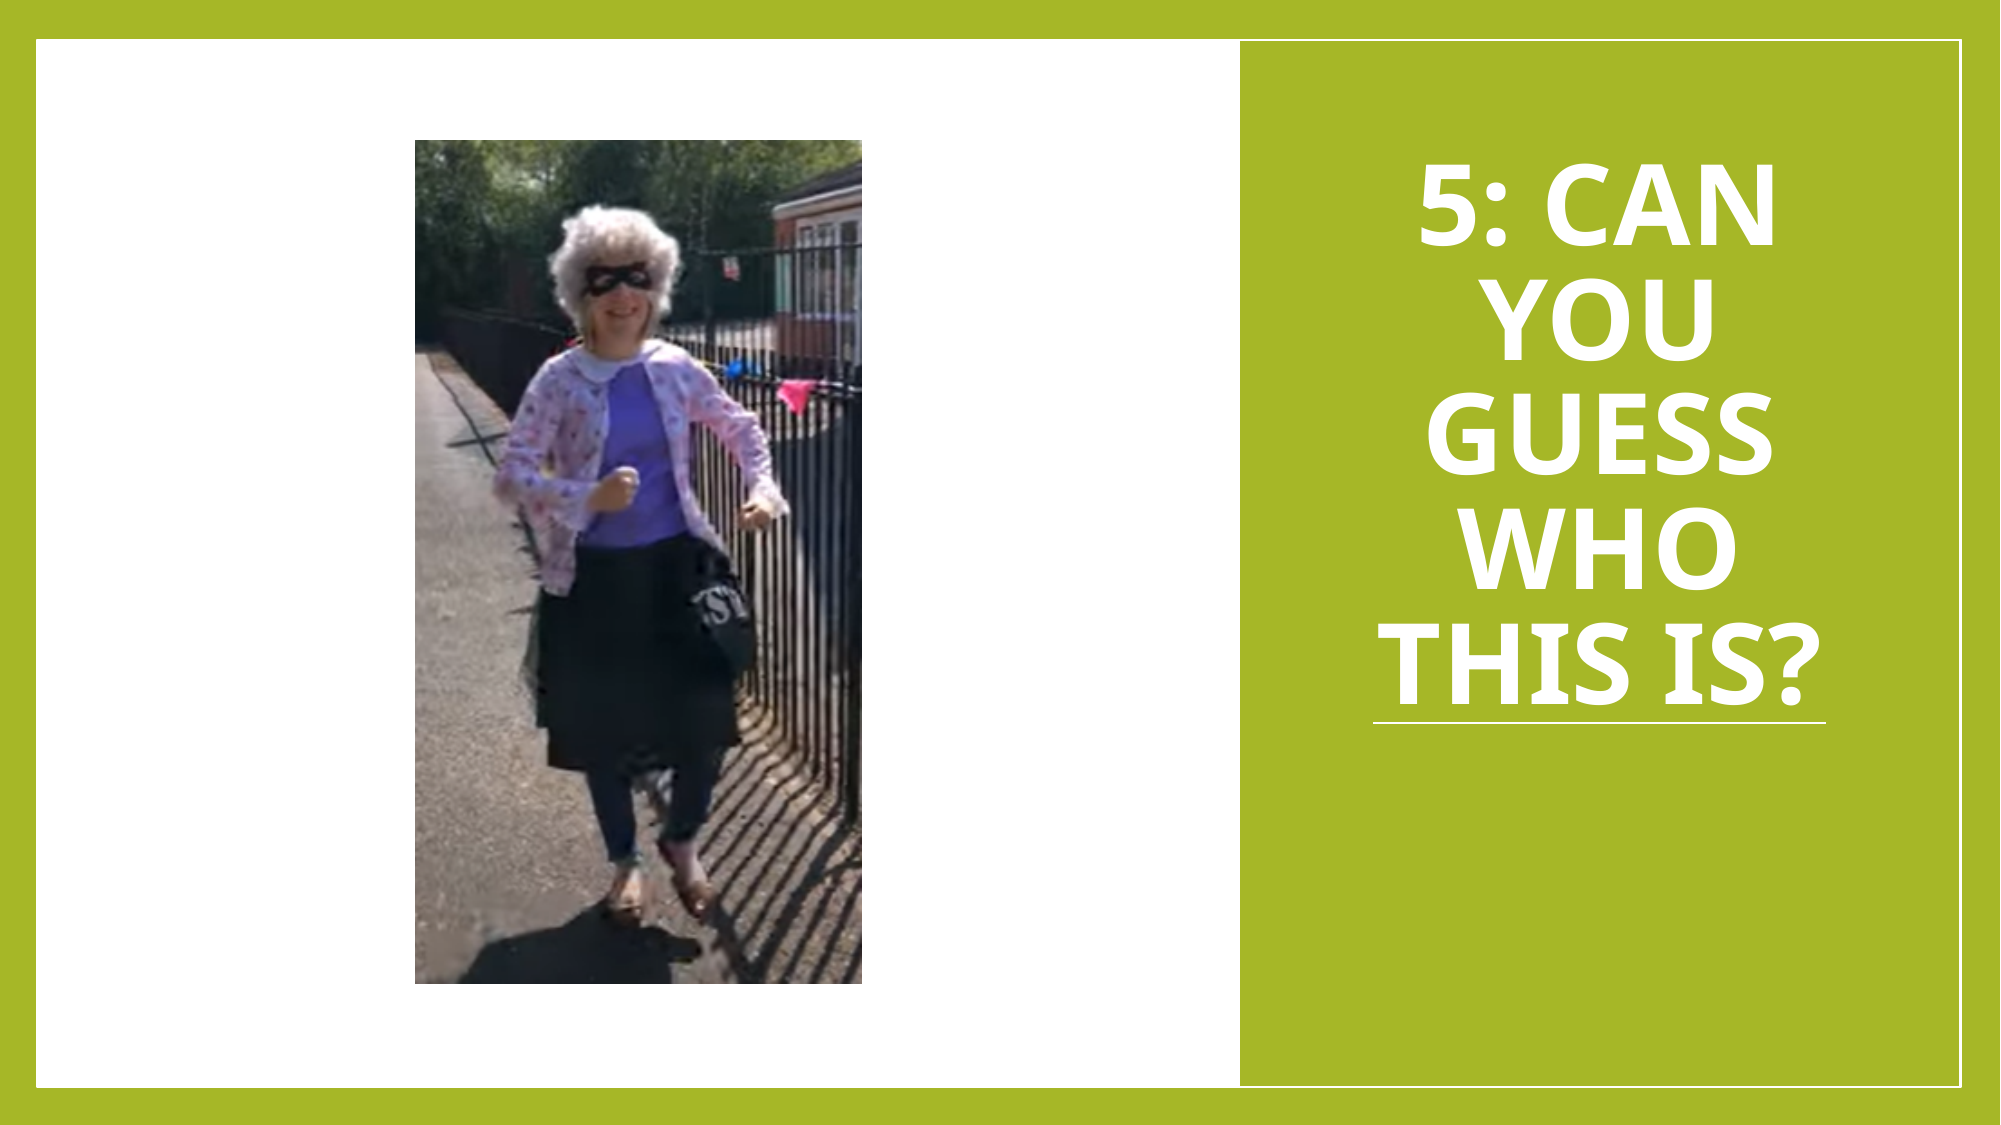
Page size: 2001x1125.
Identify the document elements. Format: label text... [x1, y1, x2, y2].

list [415, 140, 863, 985]
title 5: Can you guess who this is? [1344, 140, 1855, 735]
text_box [36, 39, 1962, 1088]
